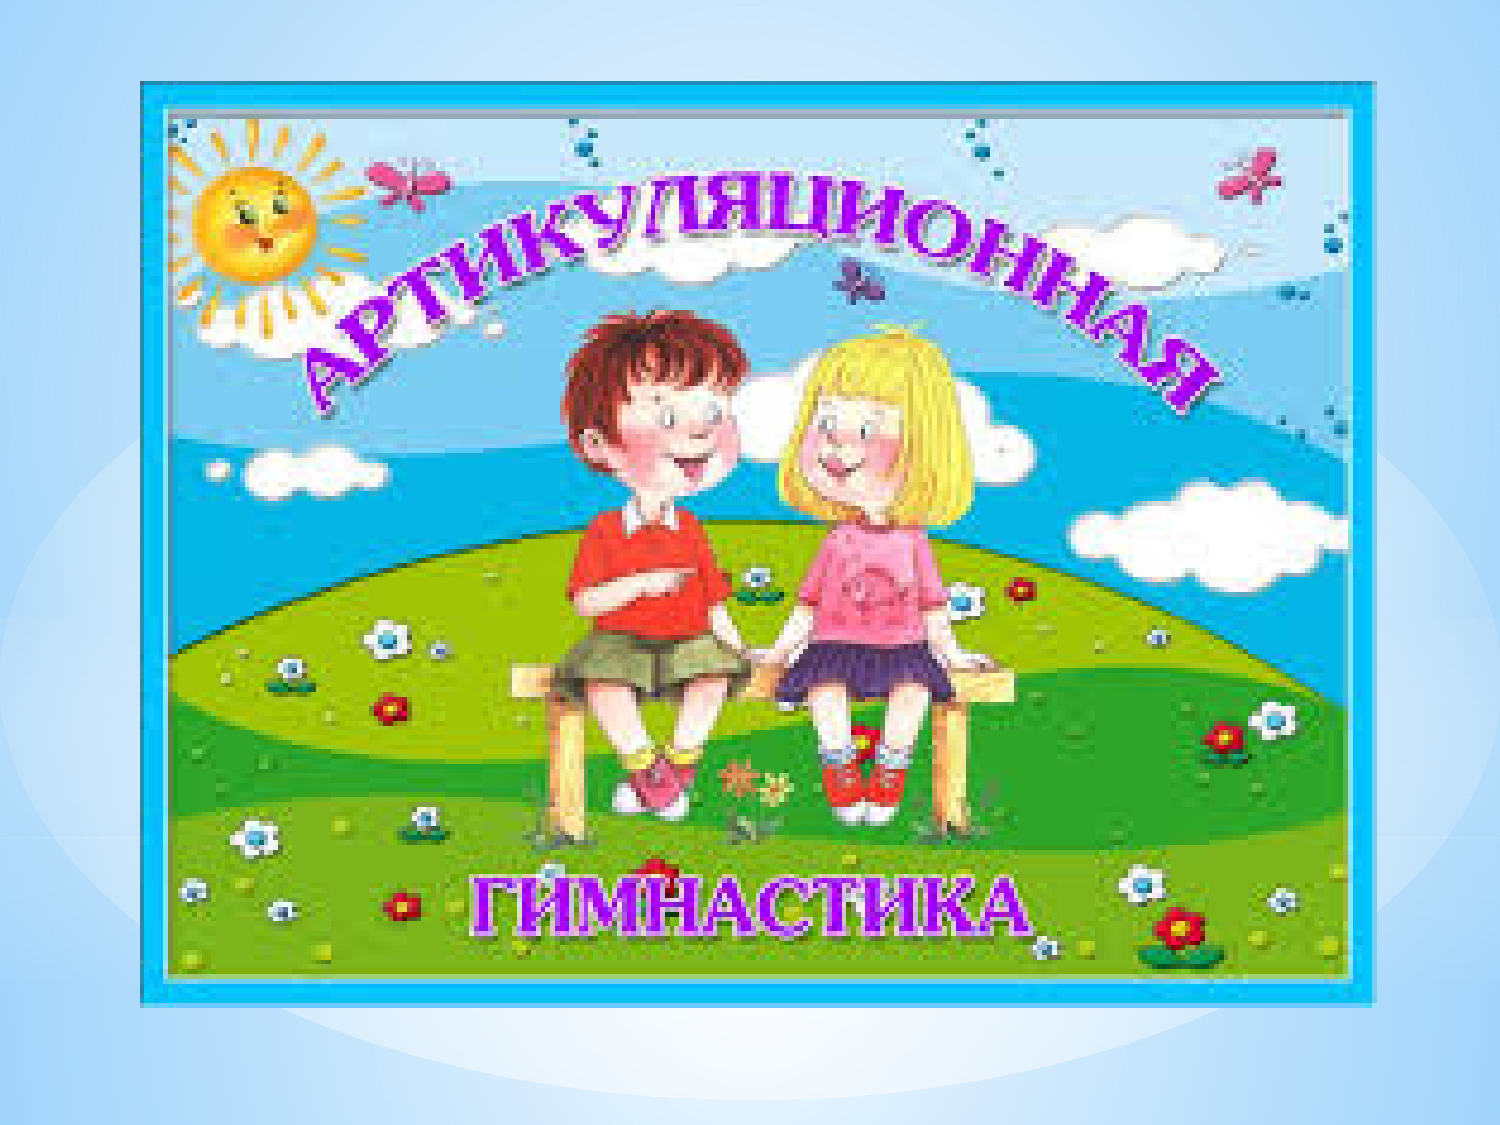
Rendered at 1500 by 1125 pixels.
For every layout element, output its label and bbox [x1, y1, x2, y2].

list [140, 81, 1377, 1009]
